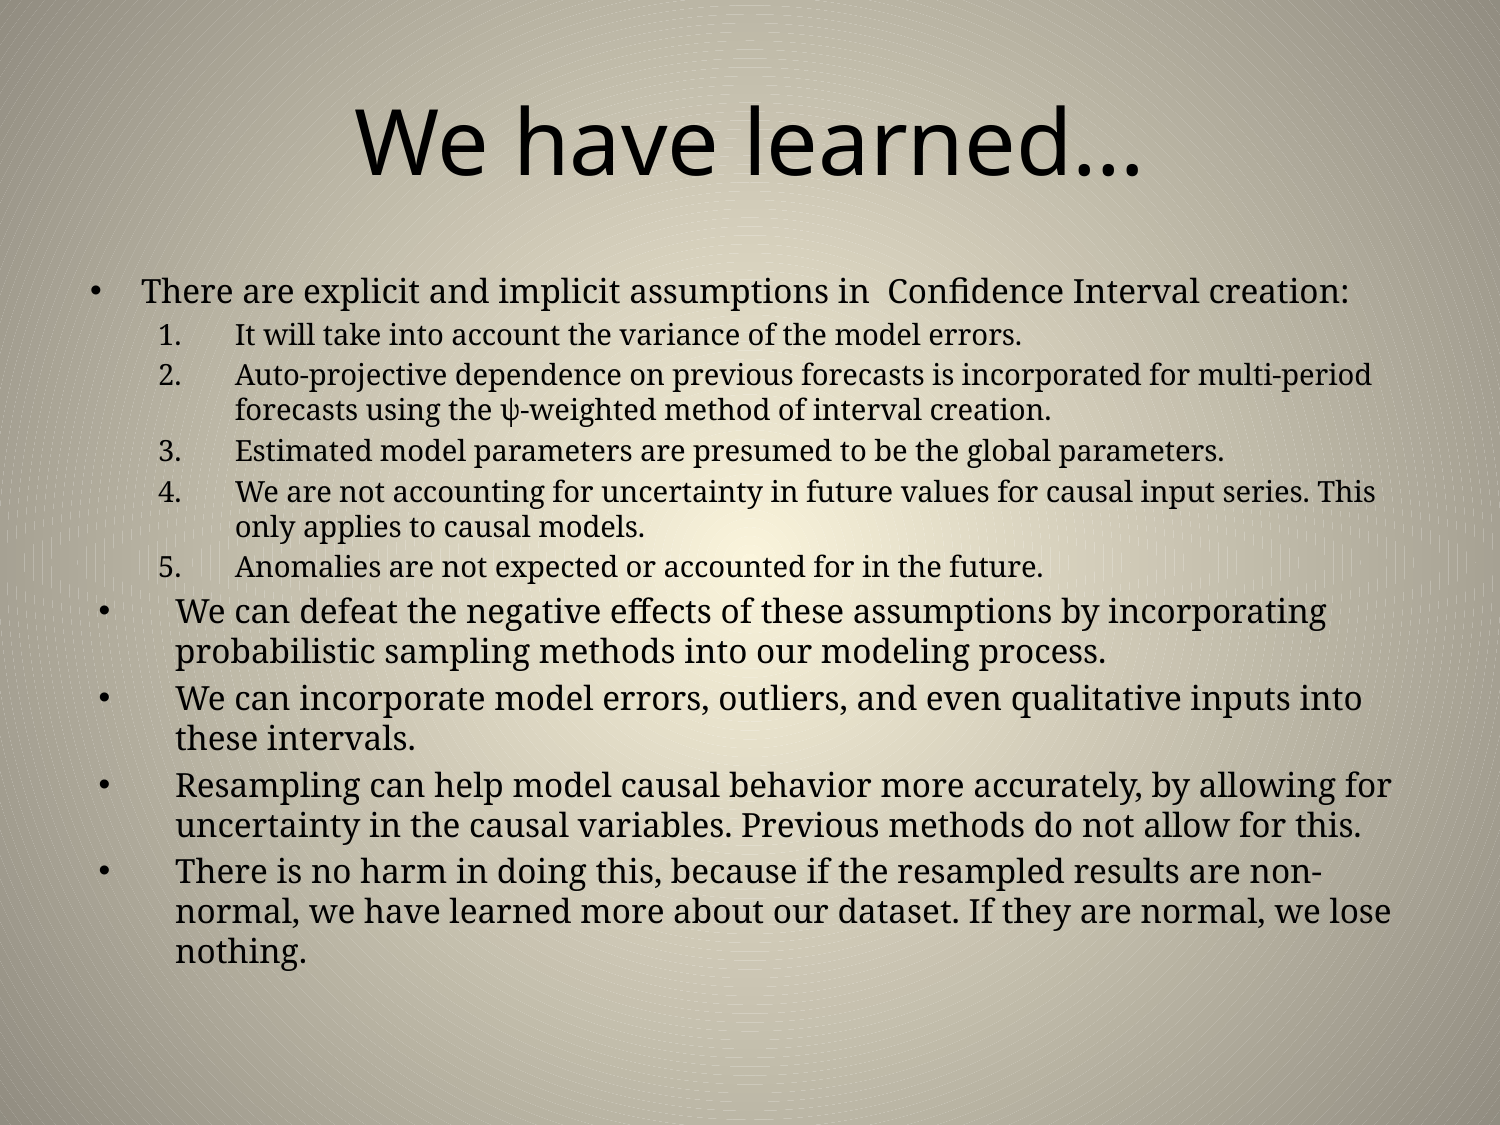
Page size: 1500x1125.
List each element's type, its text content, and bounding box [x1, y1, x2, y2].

title We have learned… [75, 45, 1425, 233]
list There are explicit and implicit assumptions in Confidence Interval creation: It will take into account the variance of the model errors. Auto-projective dependence on previous forecasts is incorporated for multi-period forecasts using the ψ-weighted method of interval creation. Estimated model parameters are presumed to be the global parameters. We are not accounting for uncertainty in future values for causal input series. This only applies to causal models. Anomalies are not expected or accounted for in the future. We can defeat the negative effects of these assumptions by incorporating probabilistic sampling methods into our modeling process. We can incorporate model errors, outliers, and even qualitative inputs into these intervals. Resampling can help model causal behavior more accurately, by allowing for uncertainty in the causal variables. Previous methods do not allow for this. There is no harm in doing this, because if the resampled results are non-normal, we have learned more about our dataset. If they are normal, we lose nothing. [75, 262, 1425, 1005]
